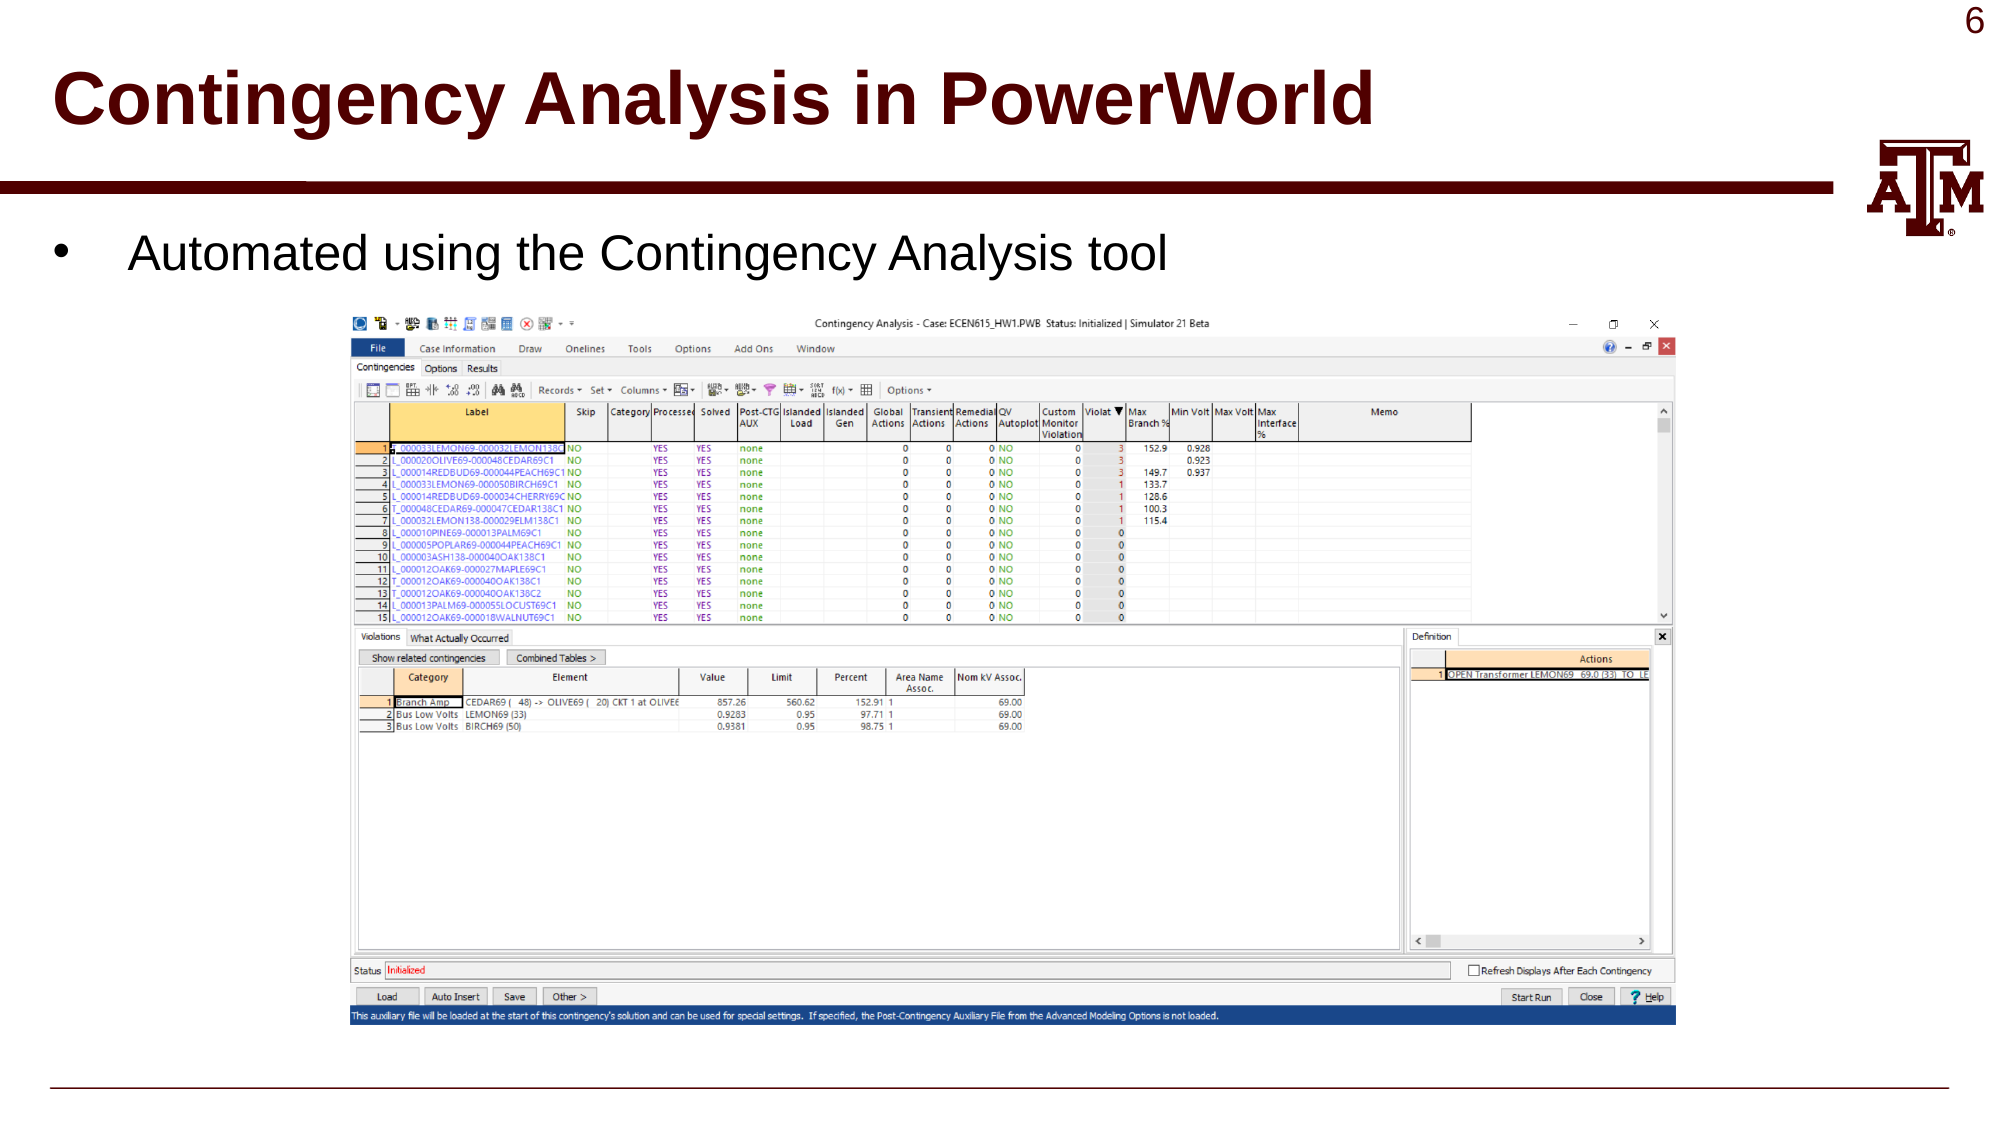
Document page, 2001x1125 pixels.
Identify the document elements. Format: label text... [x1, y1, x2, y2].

picture [1850, 112, 2000, 263]
list Automated using the Contingency Analysis tool [37, 212, 1826, 1063]
title Contingency Analysis in PowerWorld [37, 12, 1826, 188]
picture [349, 313, 1676, 1026]
